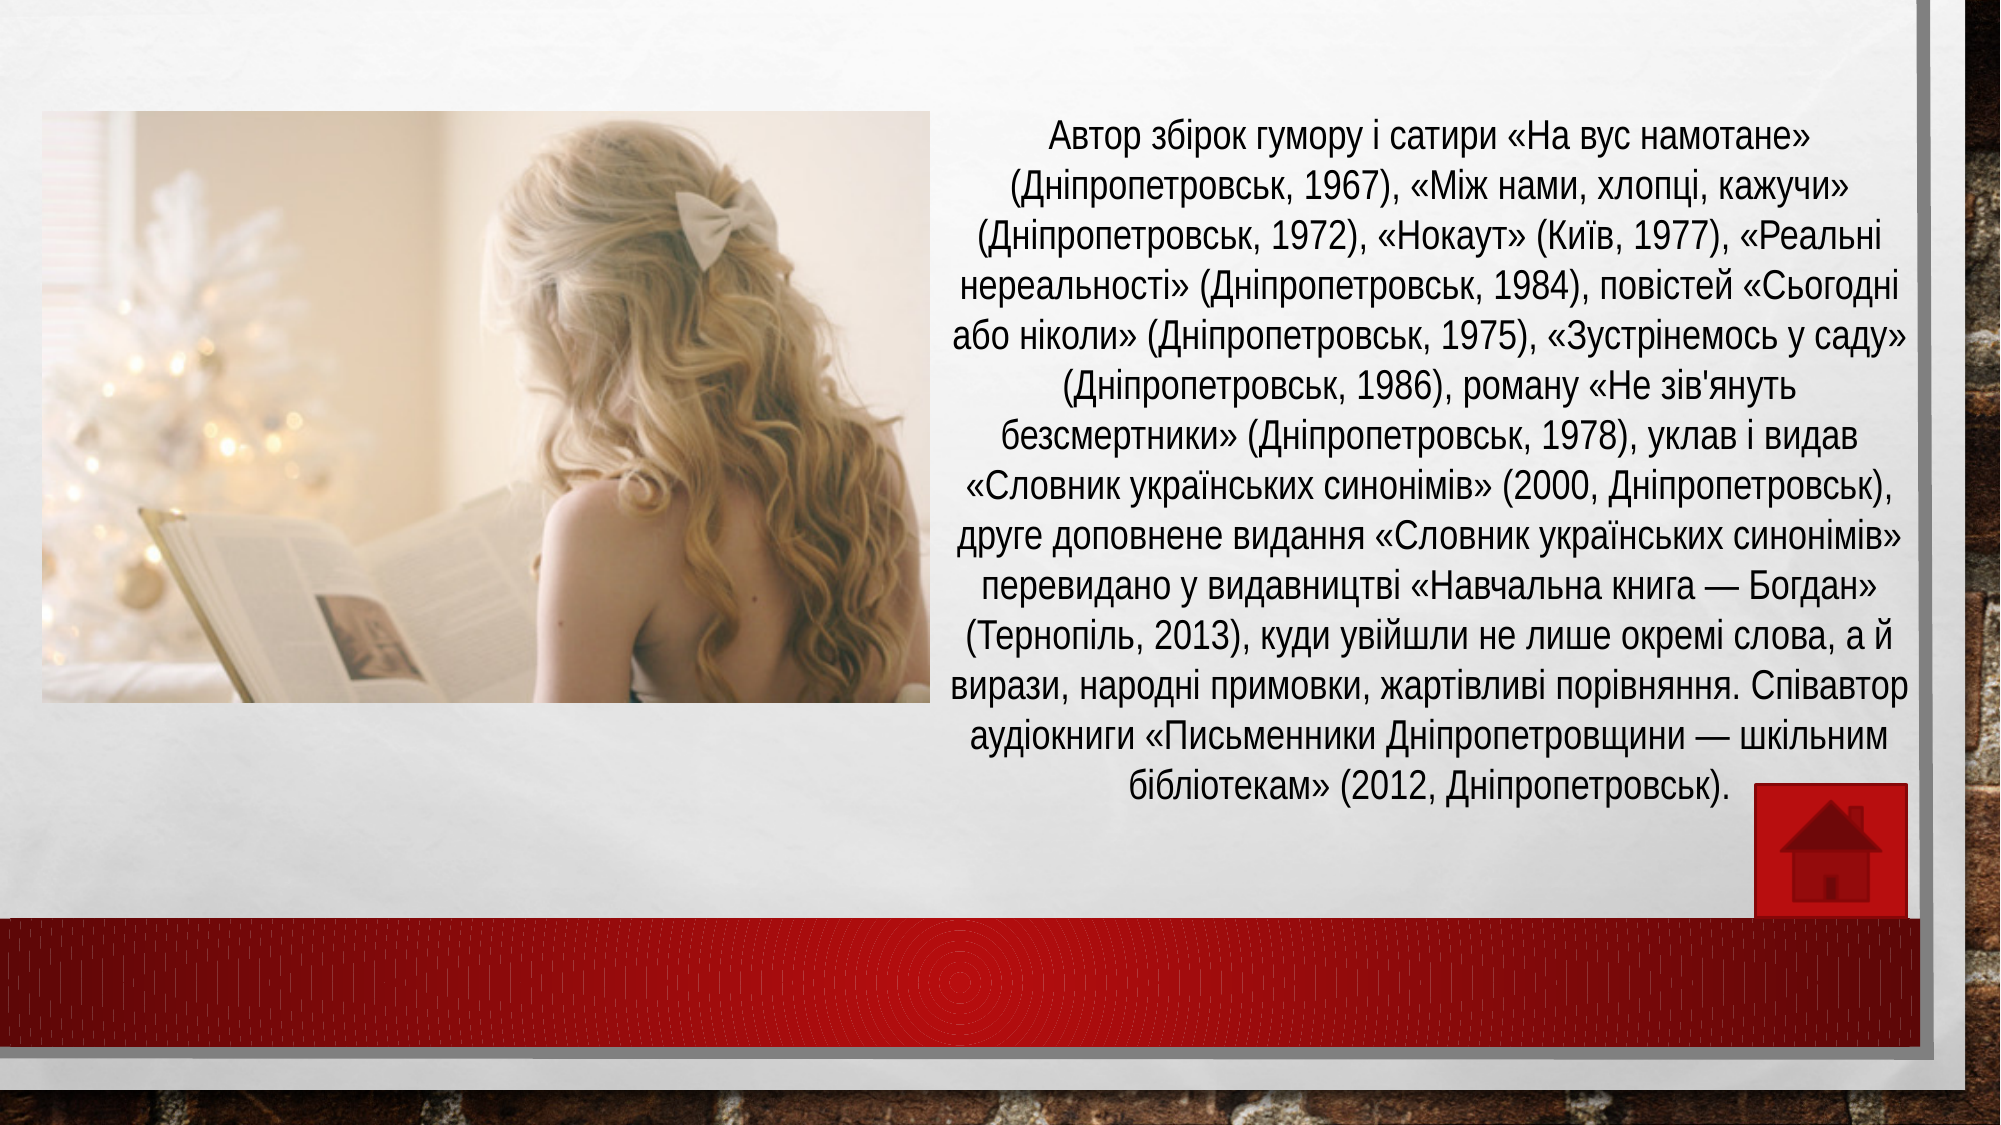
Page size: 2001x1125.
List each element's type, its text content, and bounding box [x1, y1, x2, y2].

picture [1753, 783, 1908, 919]
picture [0, 0, 2000, 1125]
text_box Автор збірок гумору і сатири «На вус намотане» (Дніпропетровськ, 1967), «Між нами, хлопці, кажучи» (Дніпропетровськ, 1972), «Нокаут» (Київ, 1977), «Реальні нереальності» (Дніпропетровськ, 1984), повістей «Сьогодні або ніколи» (Дніпропетровськ, 1975), «Зустрінемось у саду» (Дніпропетровськ, 1986), роману «Не зів'януть безсмертники» (Дніпропетровськ, 1978), уклав і видав «Словник українських синонімів» (2000, Дніпропетровськ), друге доповнене видання «Словник українських синонімів» перевидано у видавництві «Навчальна книга — Богдан» (Тернопіль, 2013), куди увійшли не лише окремі слова, а й вирази, народні примовки, жартівливі порівняння. Співавтор аудіокниги «Письменники Дніпропетровщини — шкільним бібліотекам» (2012, Дніпропетровськ). [929, 100, 1930, 816]
picture [42, 111, 931, 703]
